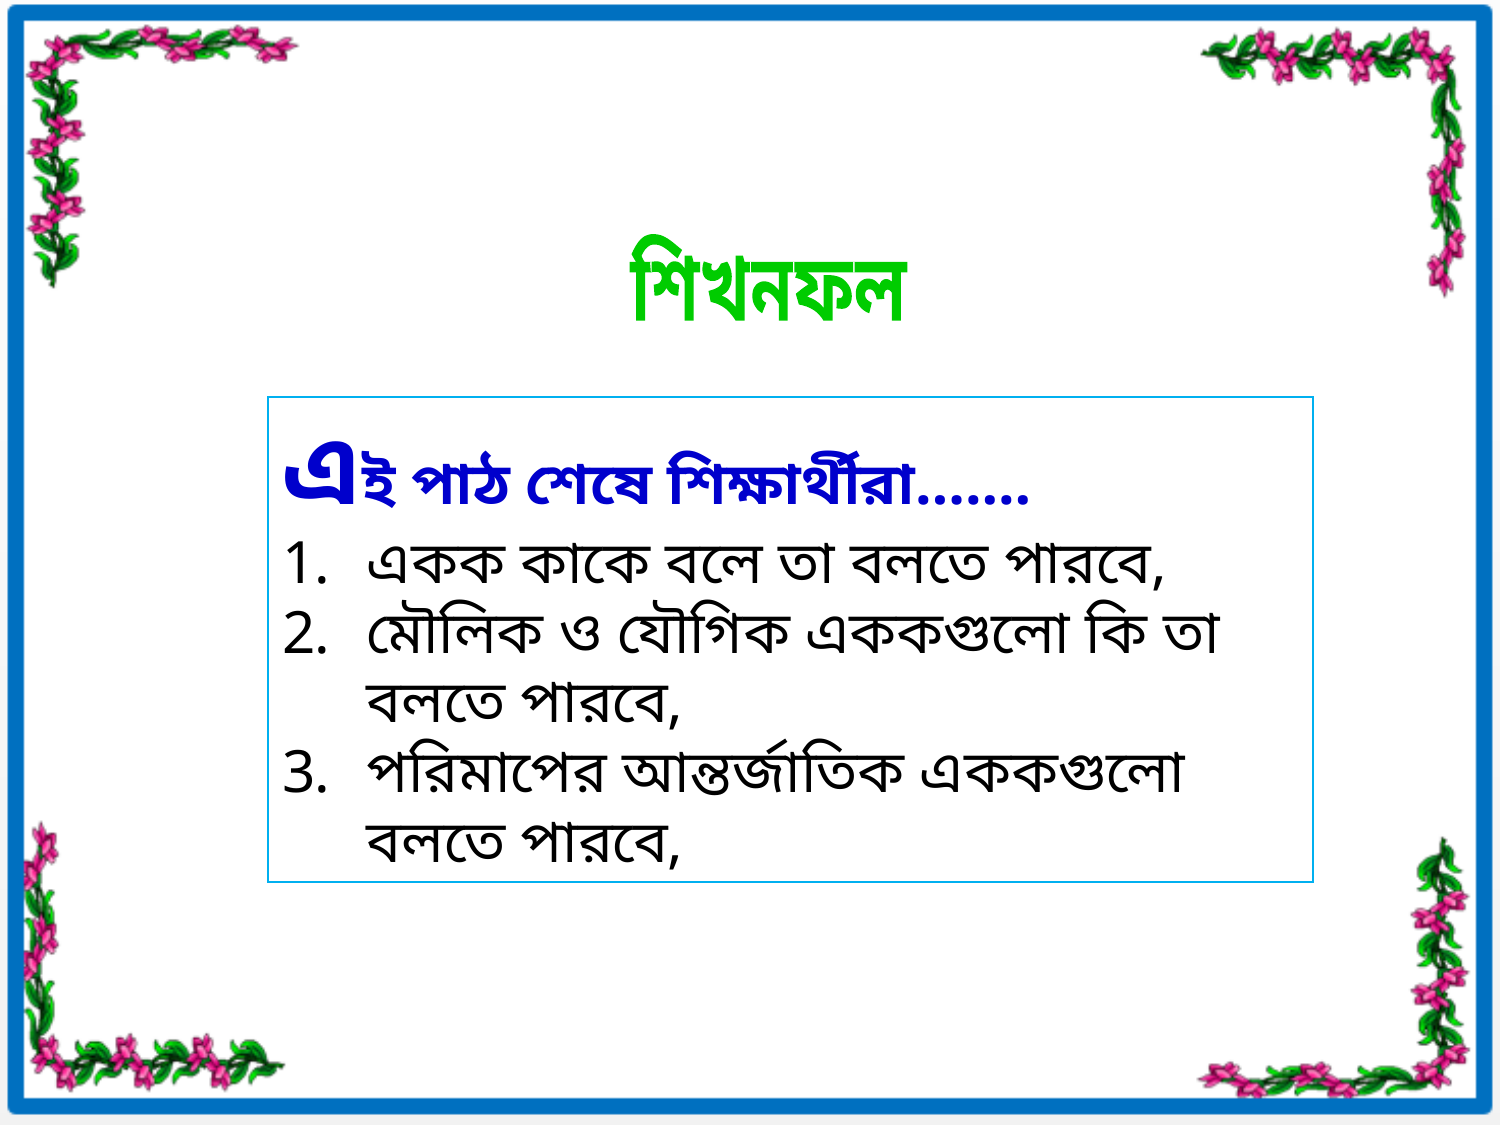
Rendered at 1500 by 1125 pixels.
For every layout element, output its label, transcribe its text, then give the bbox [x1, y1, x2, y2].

text_box এই পাঠ শেষে শিক্ষার্থীরা….... একক কাকে বলে তা বলতে পারবে, মৌলিক ও যৌগিক এককগুলো কি তা বলতে পারবে, পরিমাপের আন্তর্জাতিক এককগুলো বলতে পারবে, [267, 396, 1314, 883]
picture [0, 0, 1500, 1125]
